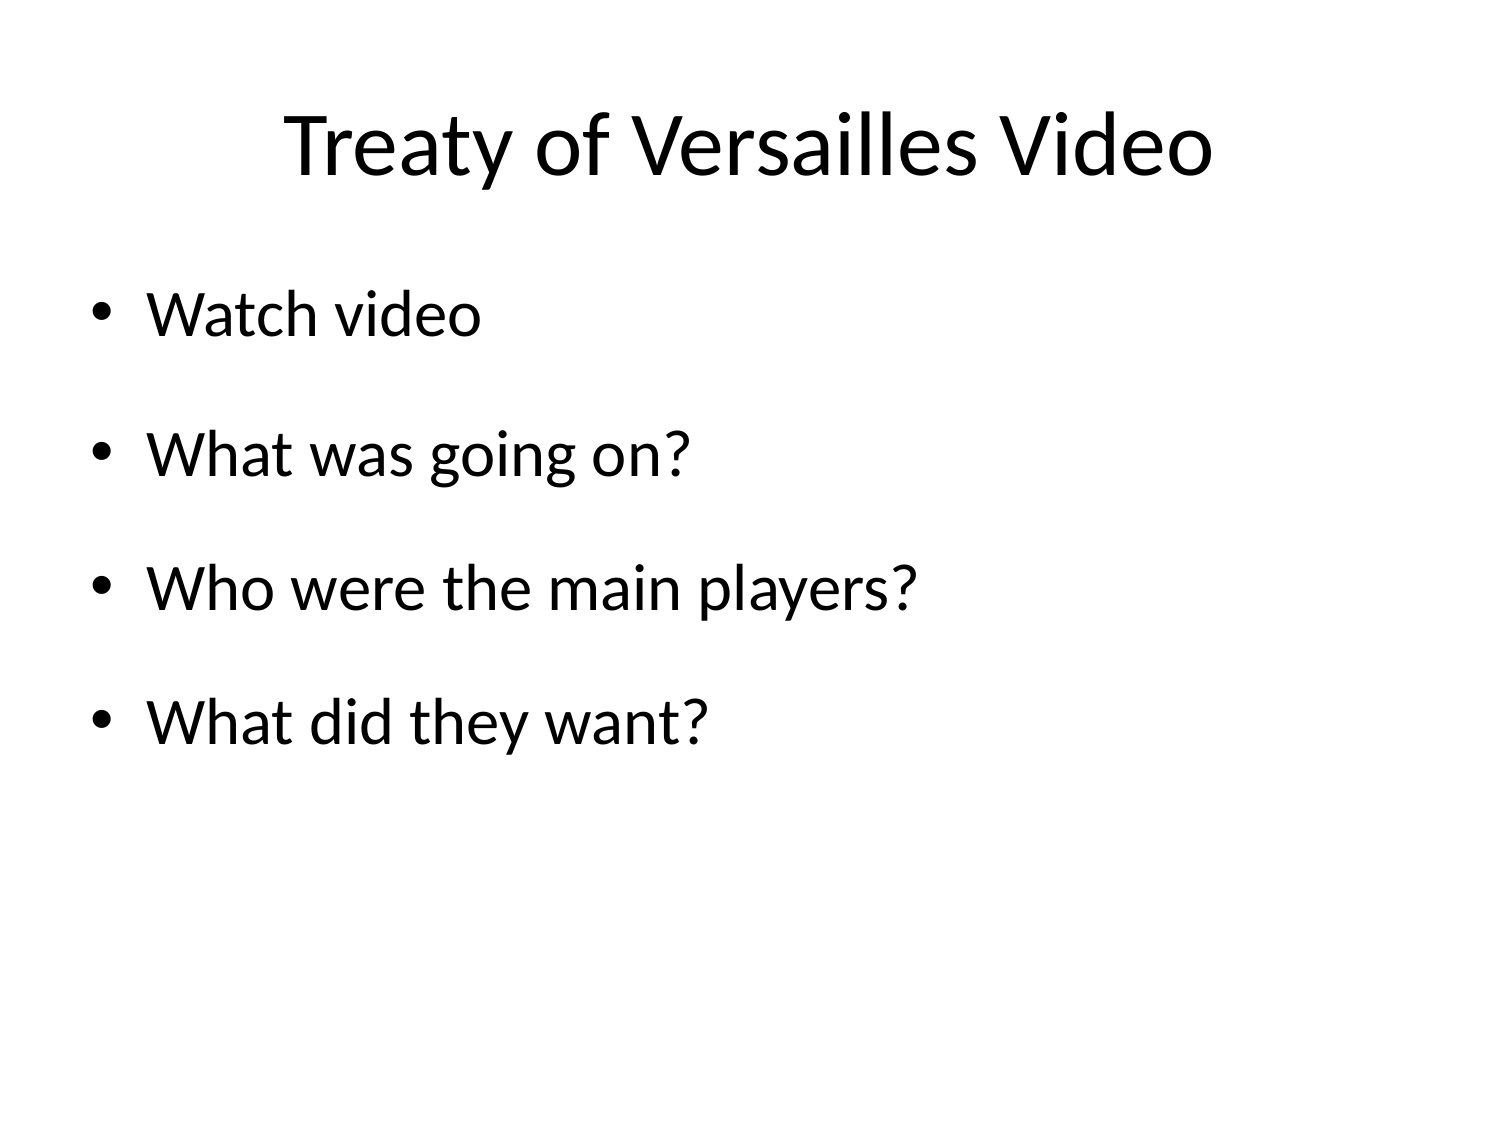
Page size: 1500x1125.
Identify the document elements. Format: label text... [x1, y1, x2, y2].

list Watch video What was going on? Who were the main players? What did they want? [75, 262, 1425, 1005]
title Treaty of Versailles Video [75, 45, 1425, 233]
